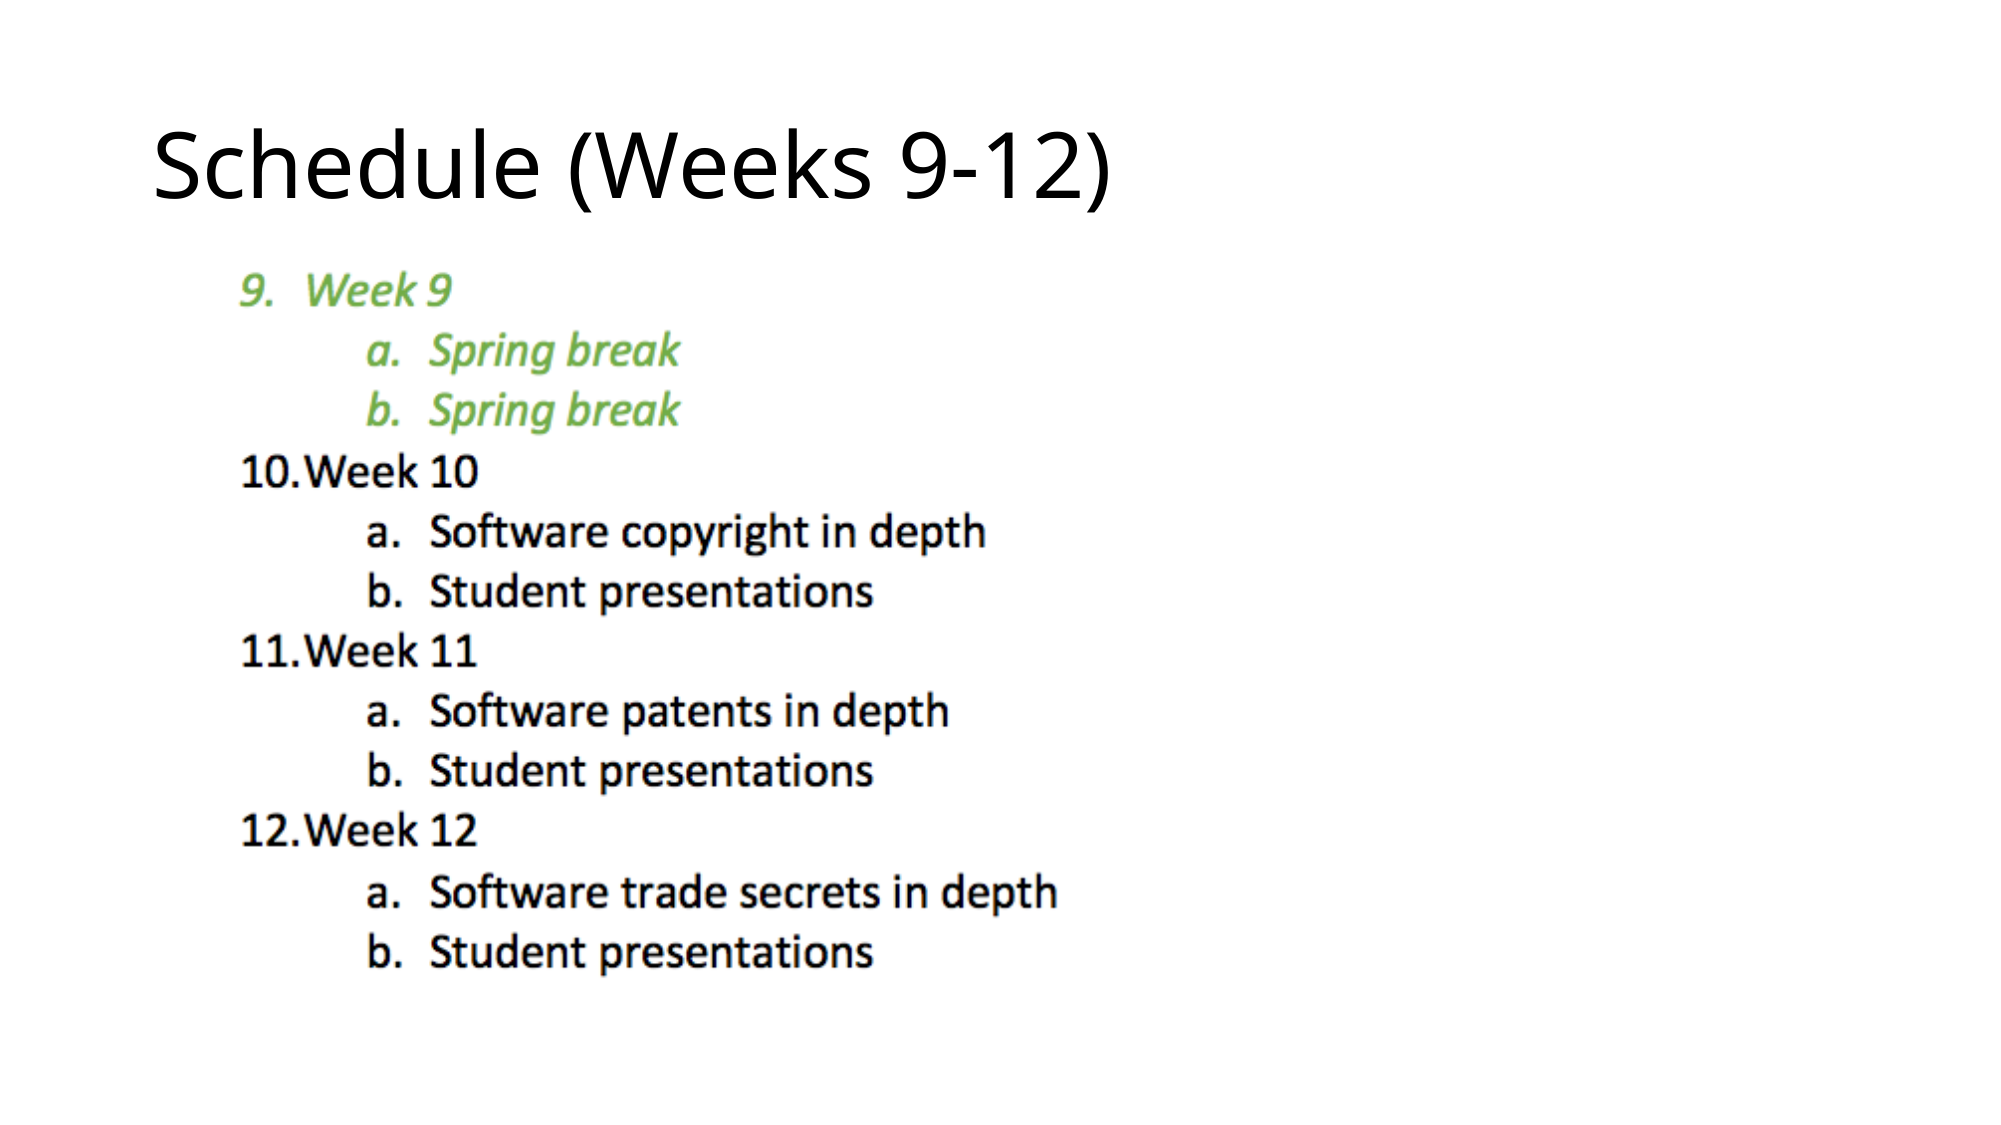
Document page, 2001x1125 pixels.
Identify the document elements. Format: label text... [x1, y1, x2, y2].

title Schedule (Weeks 9-12) [137, 59, 1863, 278]
picture [211, 237, 1135, 1010]
